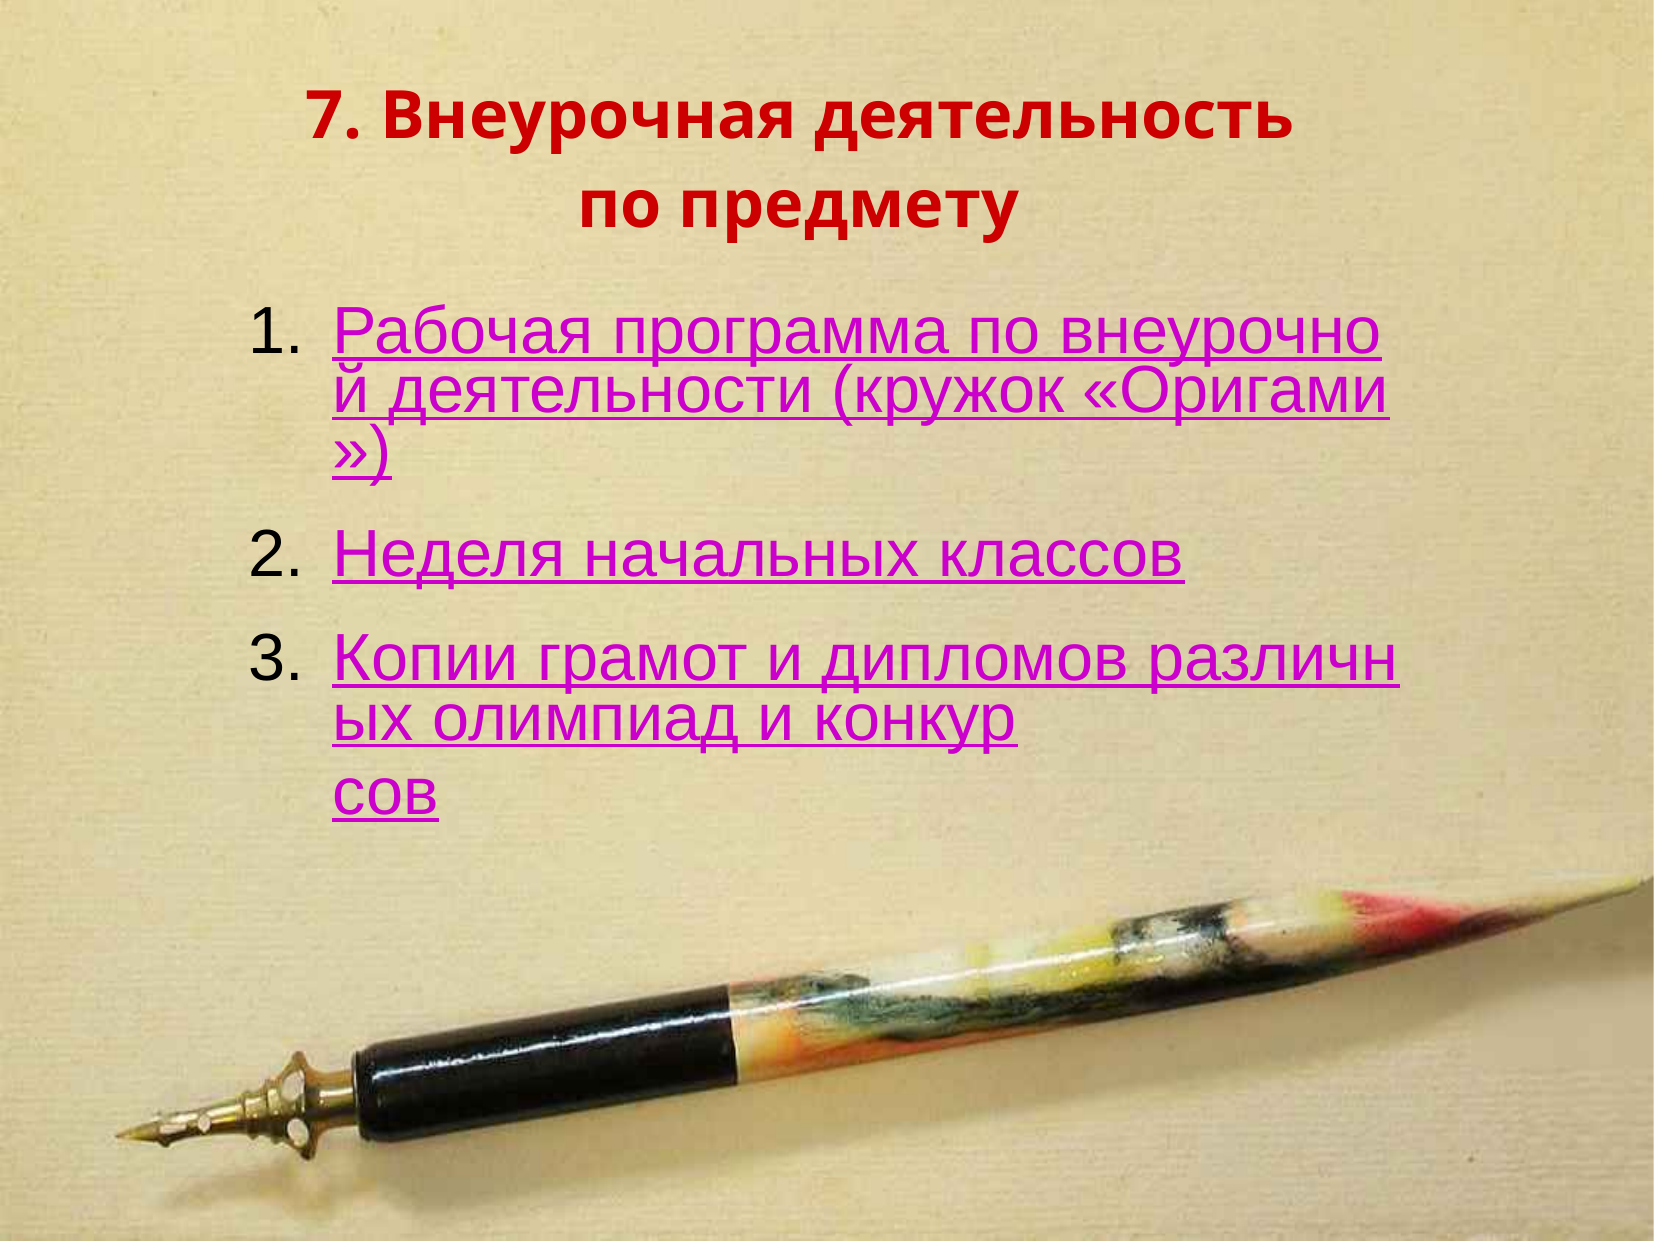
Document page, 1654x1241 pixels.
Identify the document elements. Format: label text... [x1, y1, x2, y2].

picture [0, 0, 1654, 1241]
title 7. Внеурочная деятельность по предмету [106, 29, 1512, 296]
subtitle Рабочая программа по внеурочной деятельности (кружок «Оригами») Неделя начальных классов Копии грамот и дипломов различных олимпиад и конкурсов [248, 289, 1406, 1020]
